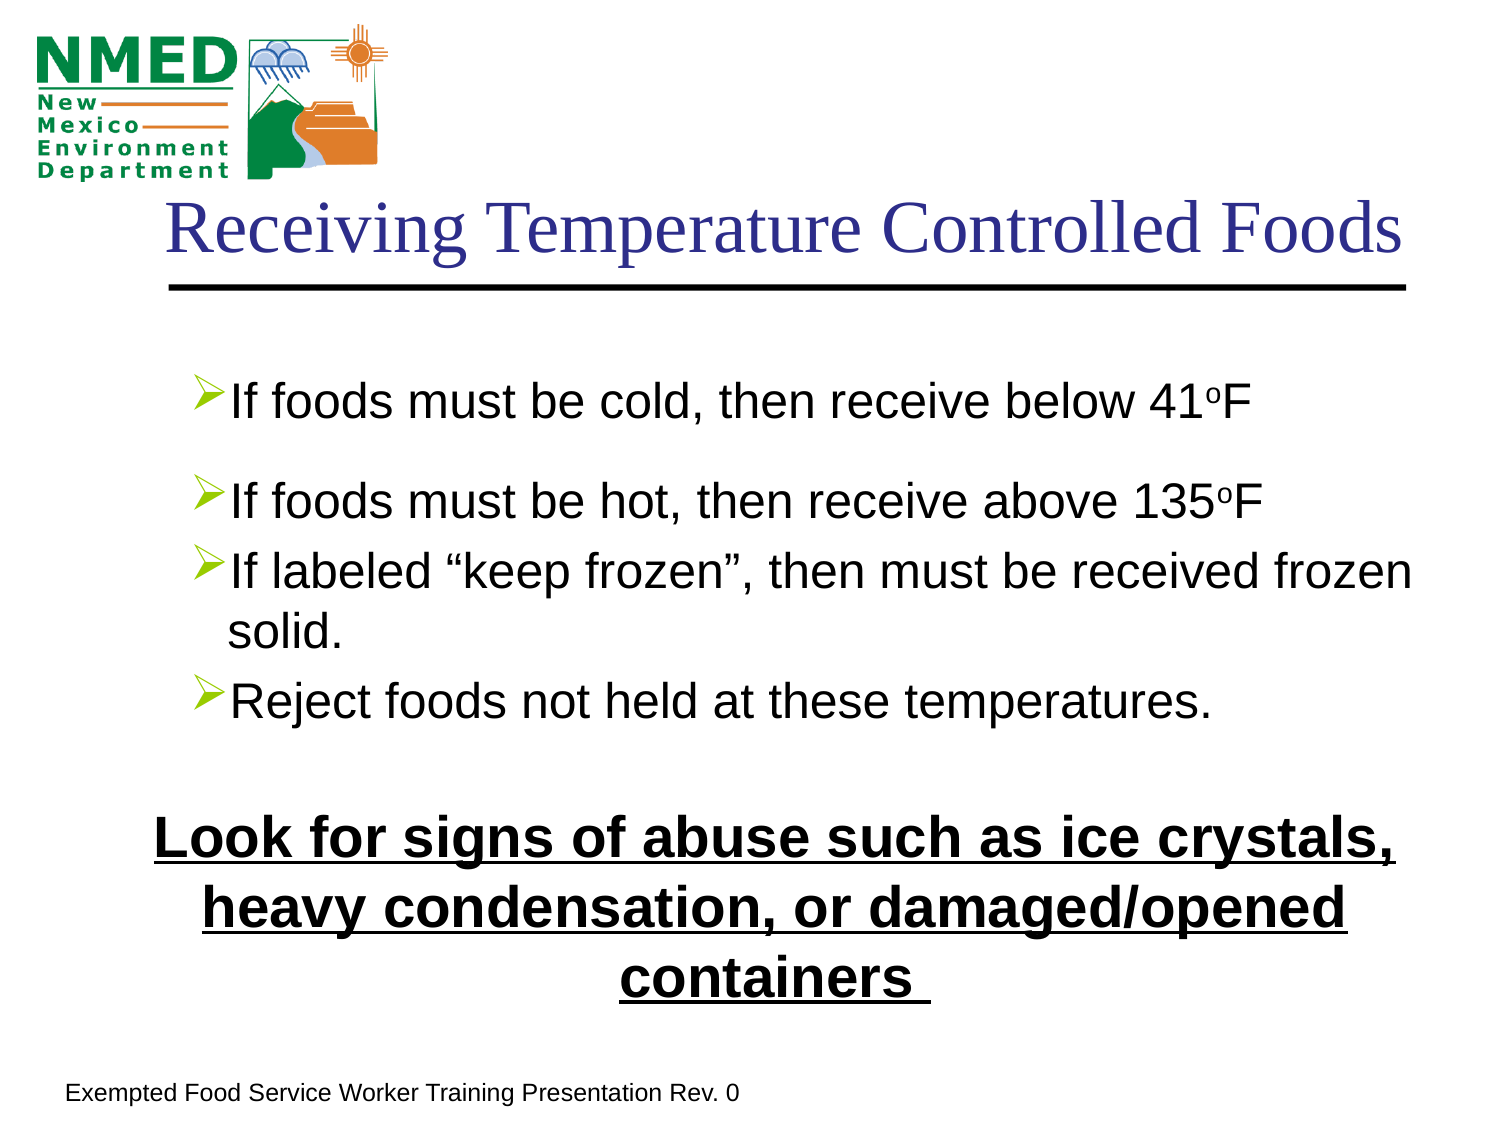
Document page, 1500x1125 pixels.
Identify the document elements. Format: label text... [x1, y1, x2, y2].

text_box Receiving Temperature Controlled Foods [149, 169, 1425, 275]
text_box Exempted Food Service Worker Training Presentation Rev. 0 [49, 1069, 1263, 1115]
list If foods must be cold, then receive below 41oF If foods must be hot, then receive above 135oF If labeled “keep frozen”, then must be received frozen solid. Reject foods not held at these temperatures. Look for signs of abuse such as ice crystals, heavy condensation, or damaged/opened containers [24, 331, 1451, 1071]
picture [37, 24, 388, 182]
text_box [24, 137, 1500, 325]
